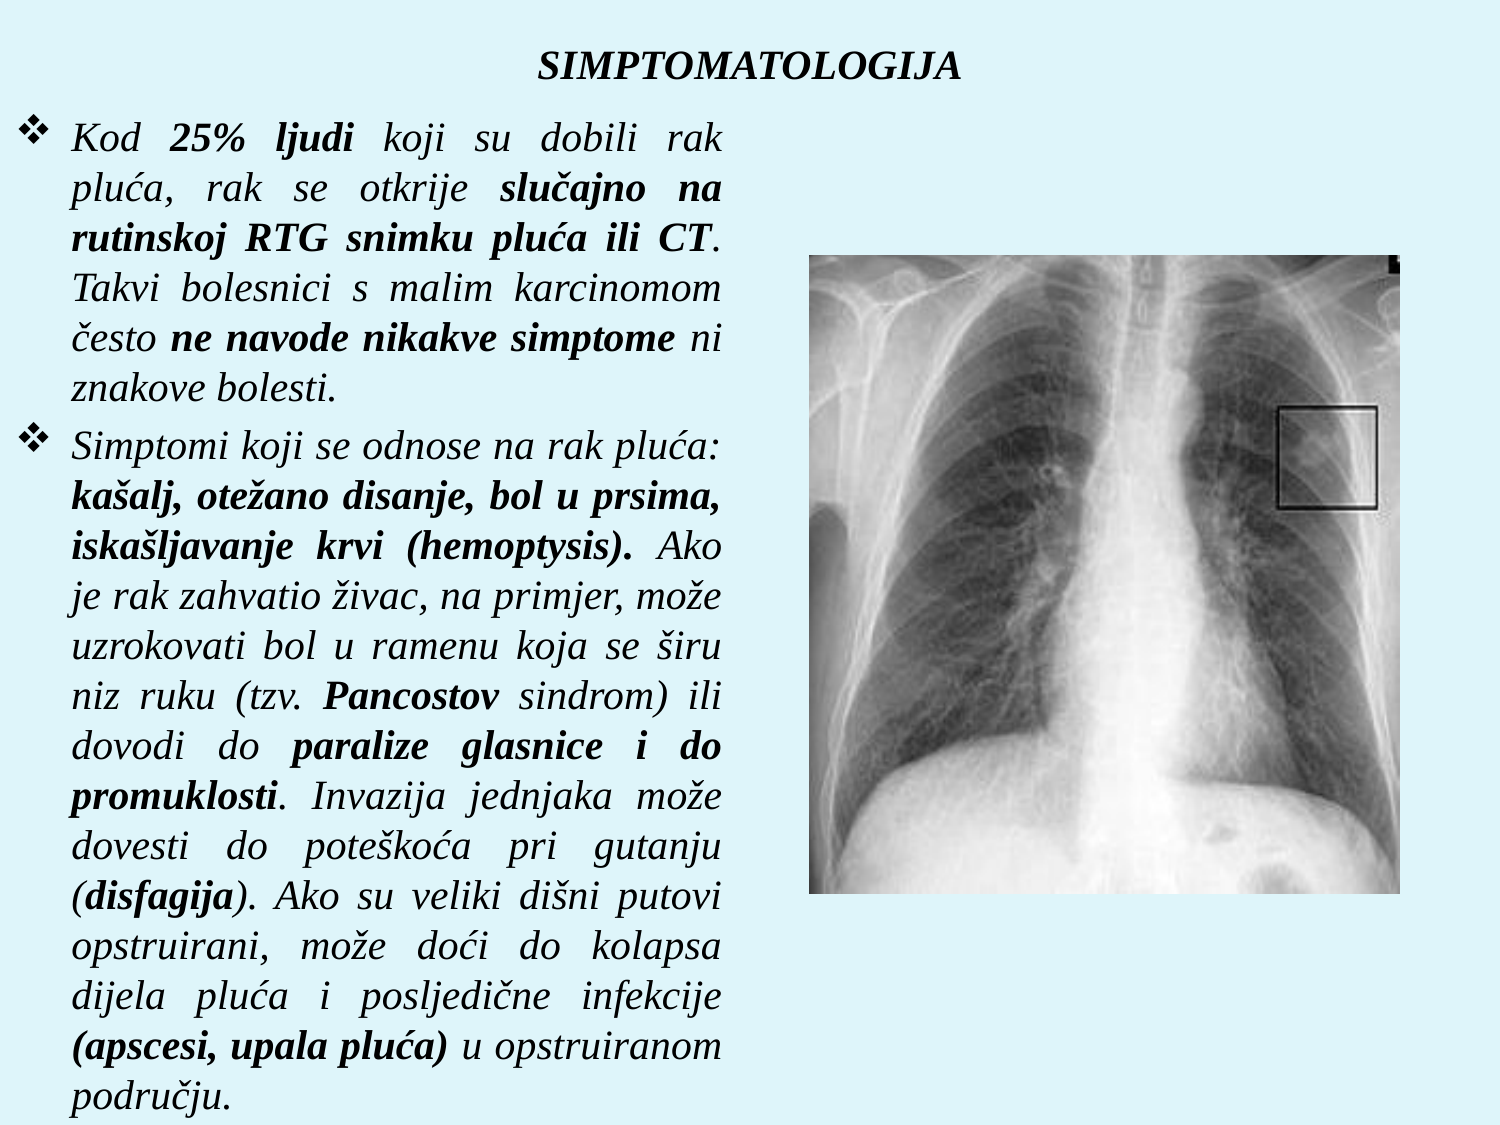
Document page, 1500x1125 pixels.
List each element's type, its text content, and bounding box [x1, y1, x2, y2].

list Kod 25% ljudi koji su dobili rak pluća, rak se otkrije slučajno na rutinskoj RTG snimku pluća ili CT. Takvi bolesnici s malim karcinomom često ne navode nikakve simptome ni znakove bolesti. Simptomi koji se odnose na rak pluća: kašalj, otežano disanje, bol u prsima, iskašljavanje krvi (hemoptysis). Ako je rak zahvatio živac, na primjer, može uzrokovati bol u ramenu koja se širu niz ruku (tzv. Pancostov sindrom) ili dovodi do paralize glasnice i do promuklosti. Invazija jednjaka može dovesti do poteškoća pri gutanju (disfagija). Ako su veliki dišni putovi opstruirani, može doći do kolapsa dijela pluća i posljedične infekcije (apscesi, upala pluća) u opstruiranom području. [0, 101, 738, 1125]
title SIMPTOMATOLOGIJA [75, 0, 1425, 126]
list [808, 255, 1400, 894]
